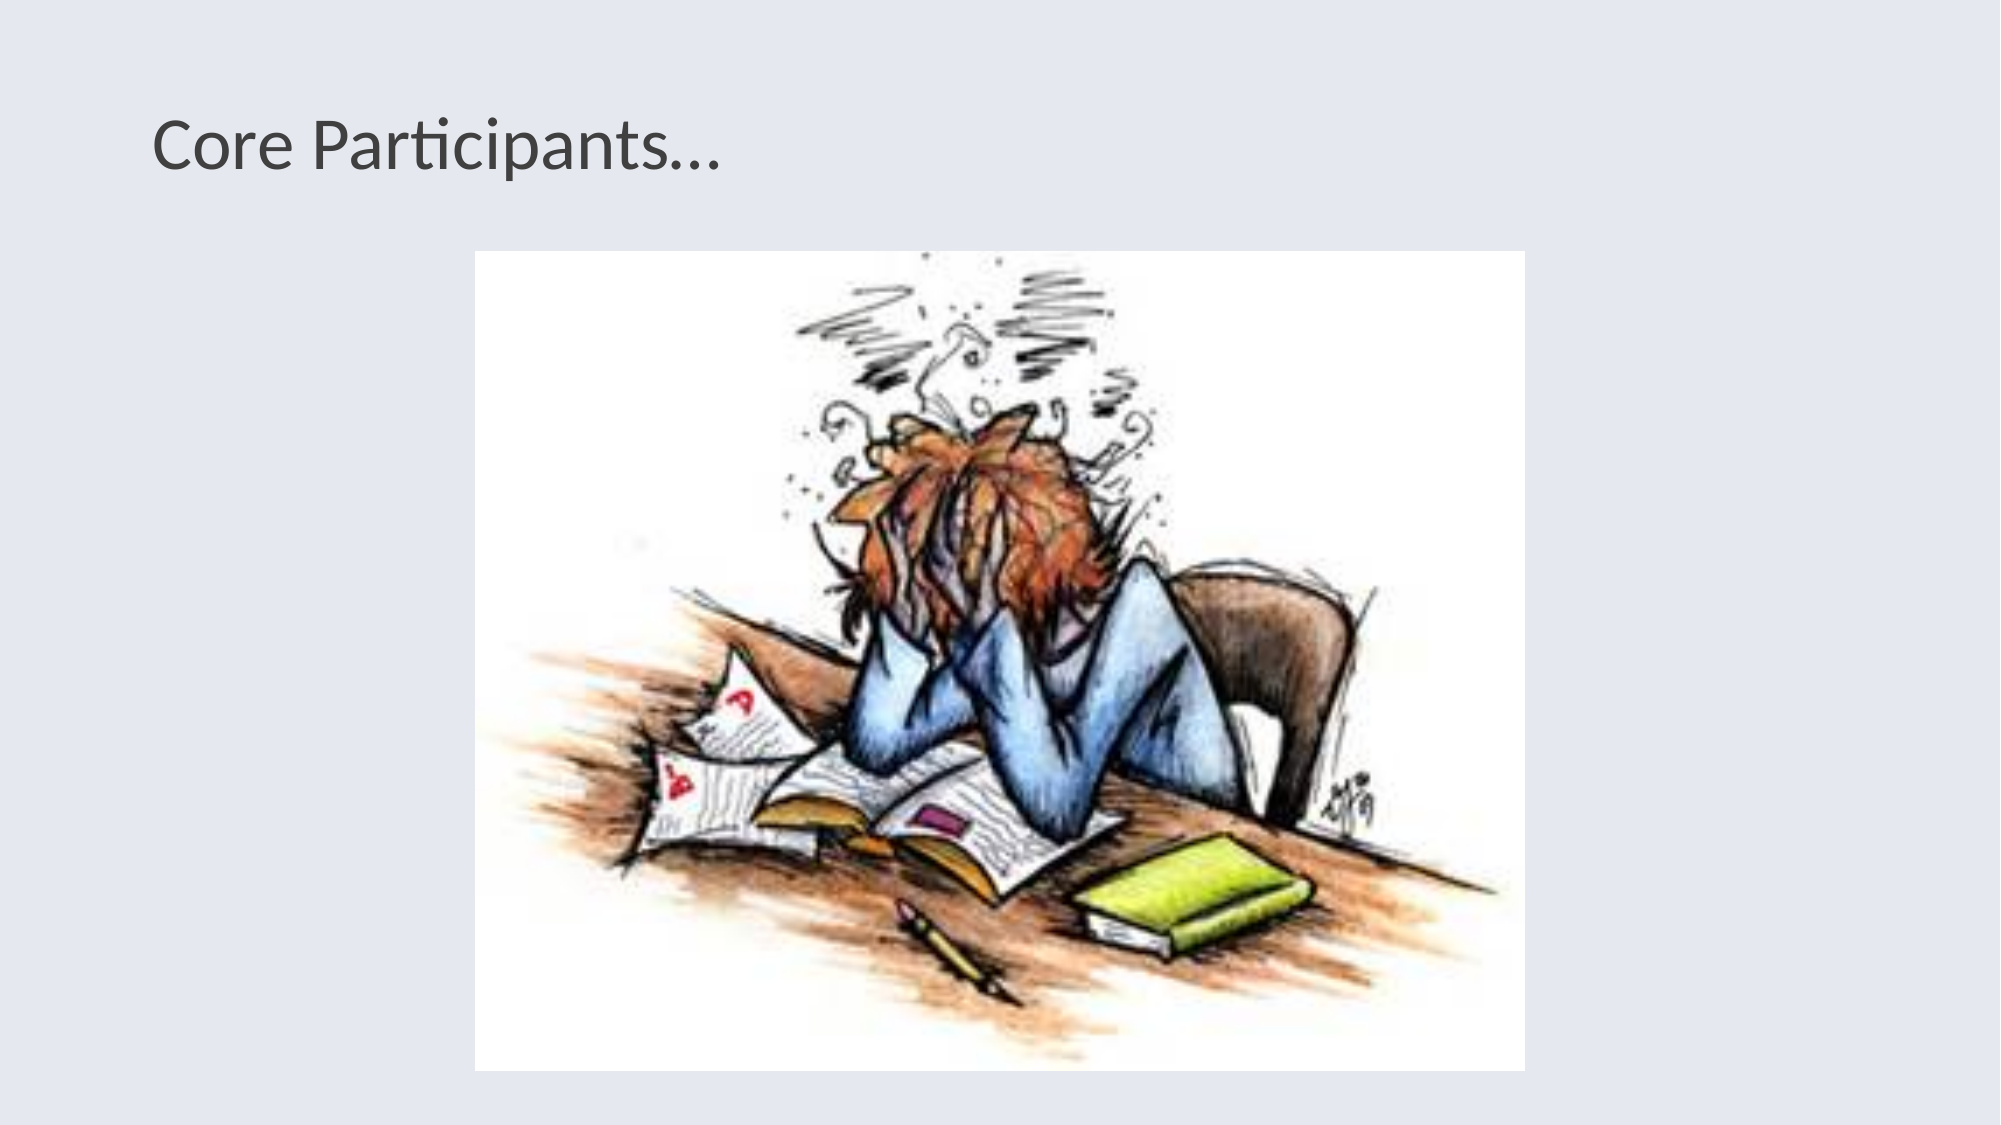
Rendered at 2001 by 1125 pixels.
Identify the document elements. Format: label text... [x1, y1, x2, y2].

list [475, 251, 1525, 1071]
title Core Participants… [137, 36, 1863, 254]
